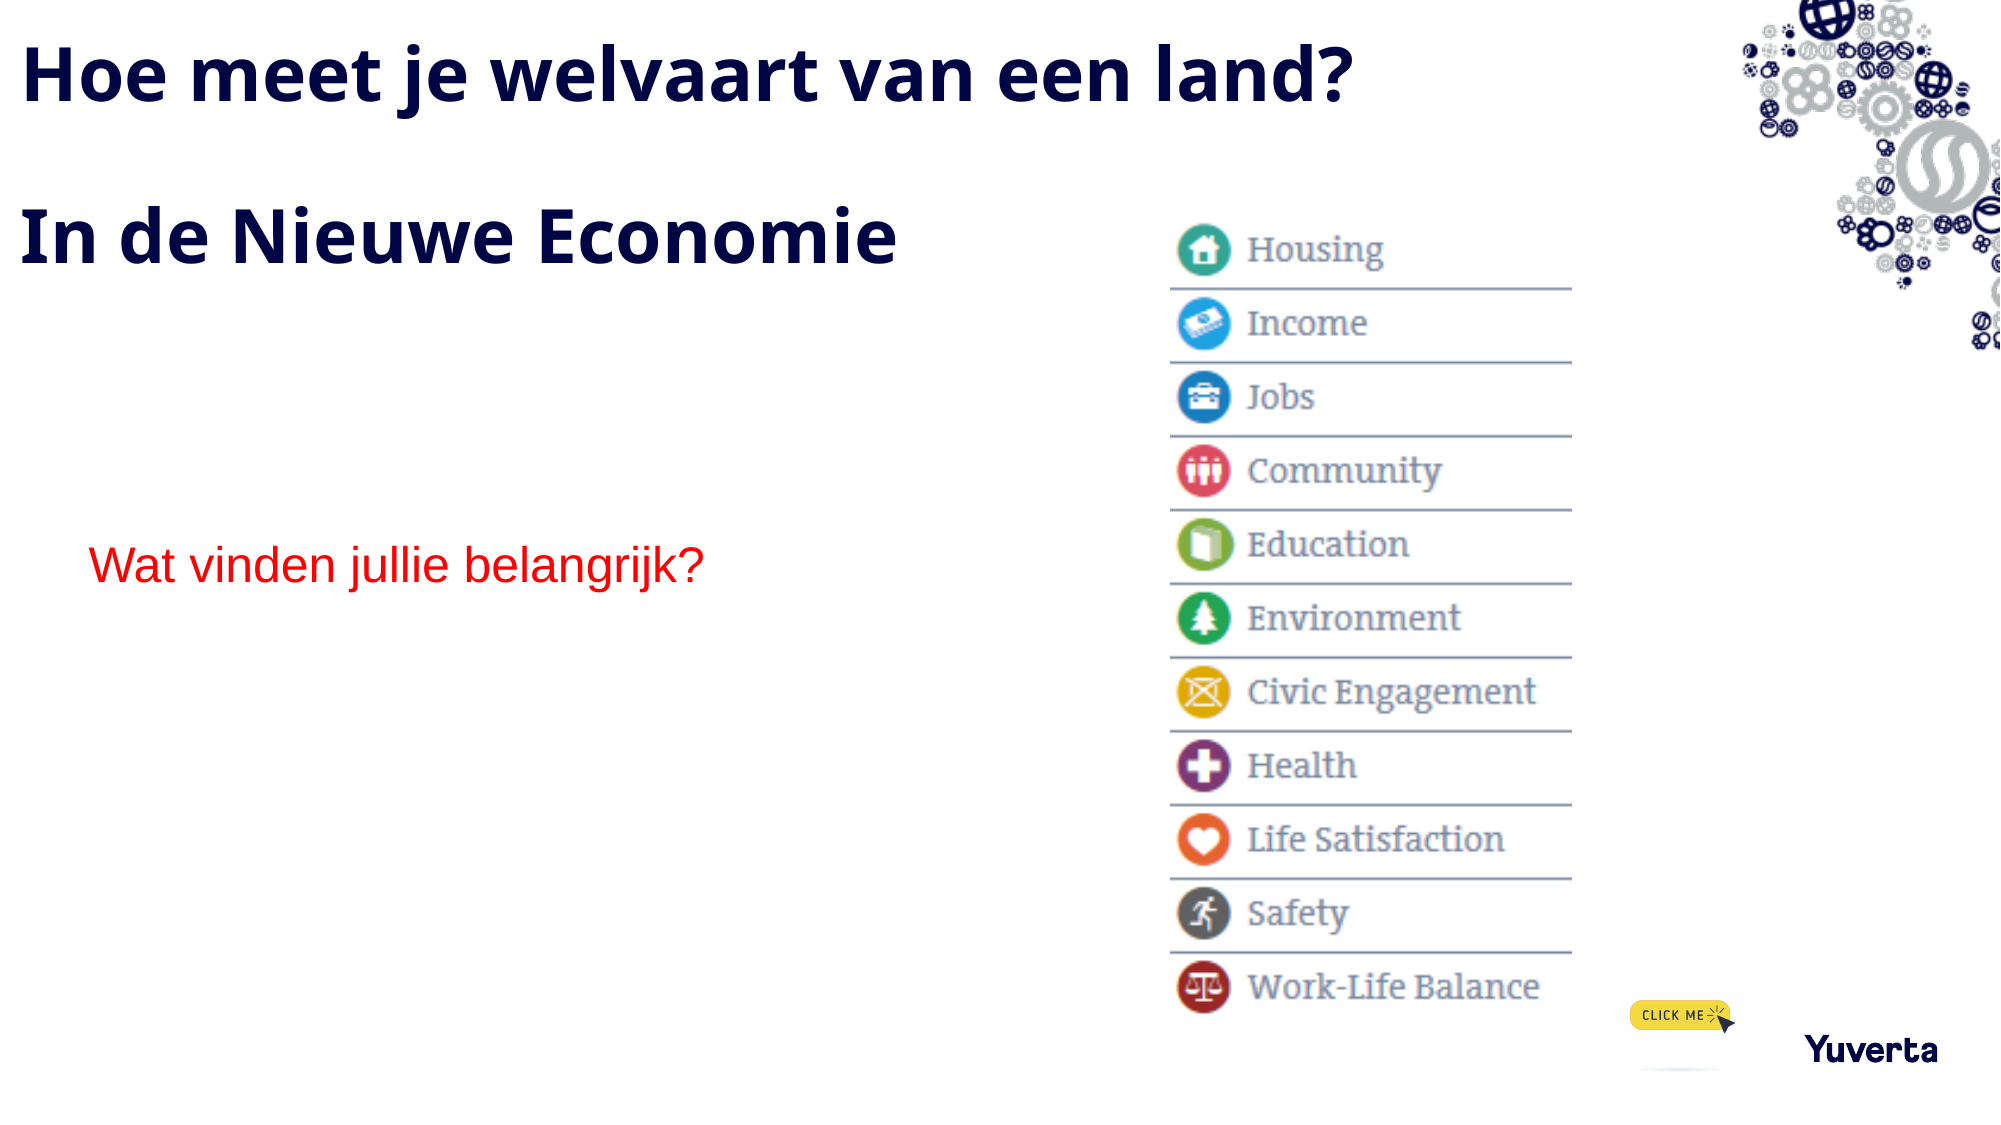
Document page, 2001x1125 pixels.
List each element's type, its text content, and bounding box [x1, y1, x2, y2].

text_box Wat vinden jullie belangrijk? [73, 524, 830, 600]
title Hoe meet je welvaart van een land? In de Nieuwe Economie [20, 30, 1371, 325]
picture [0, 0, 2000, 1125]
